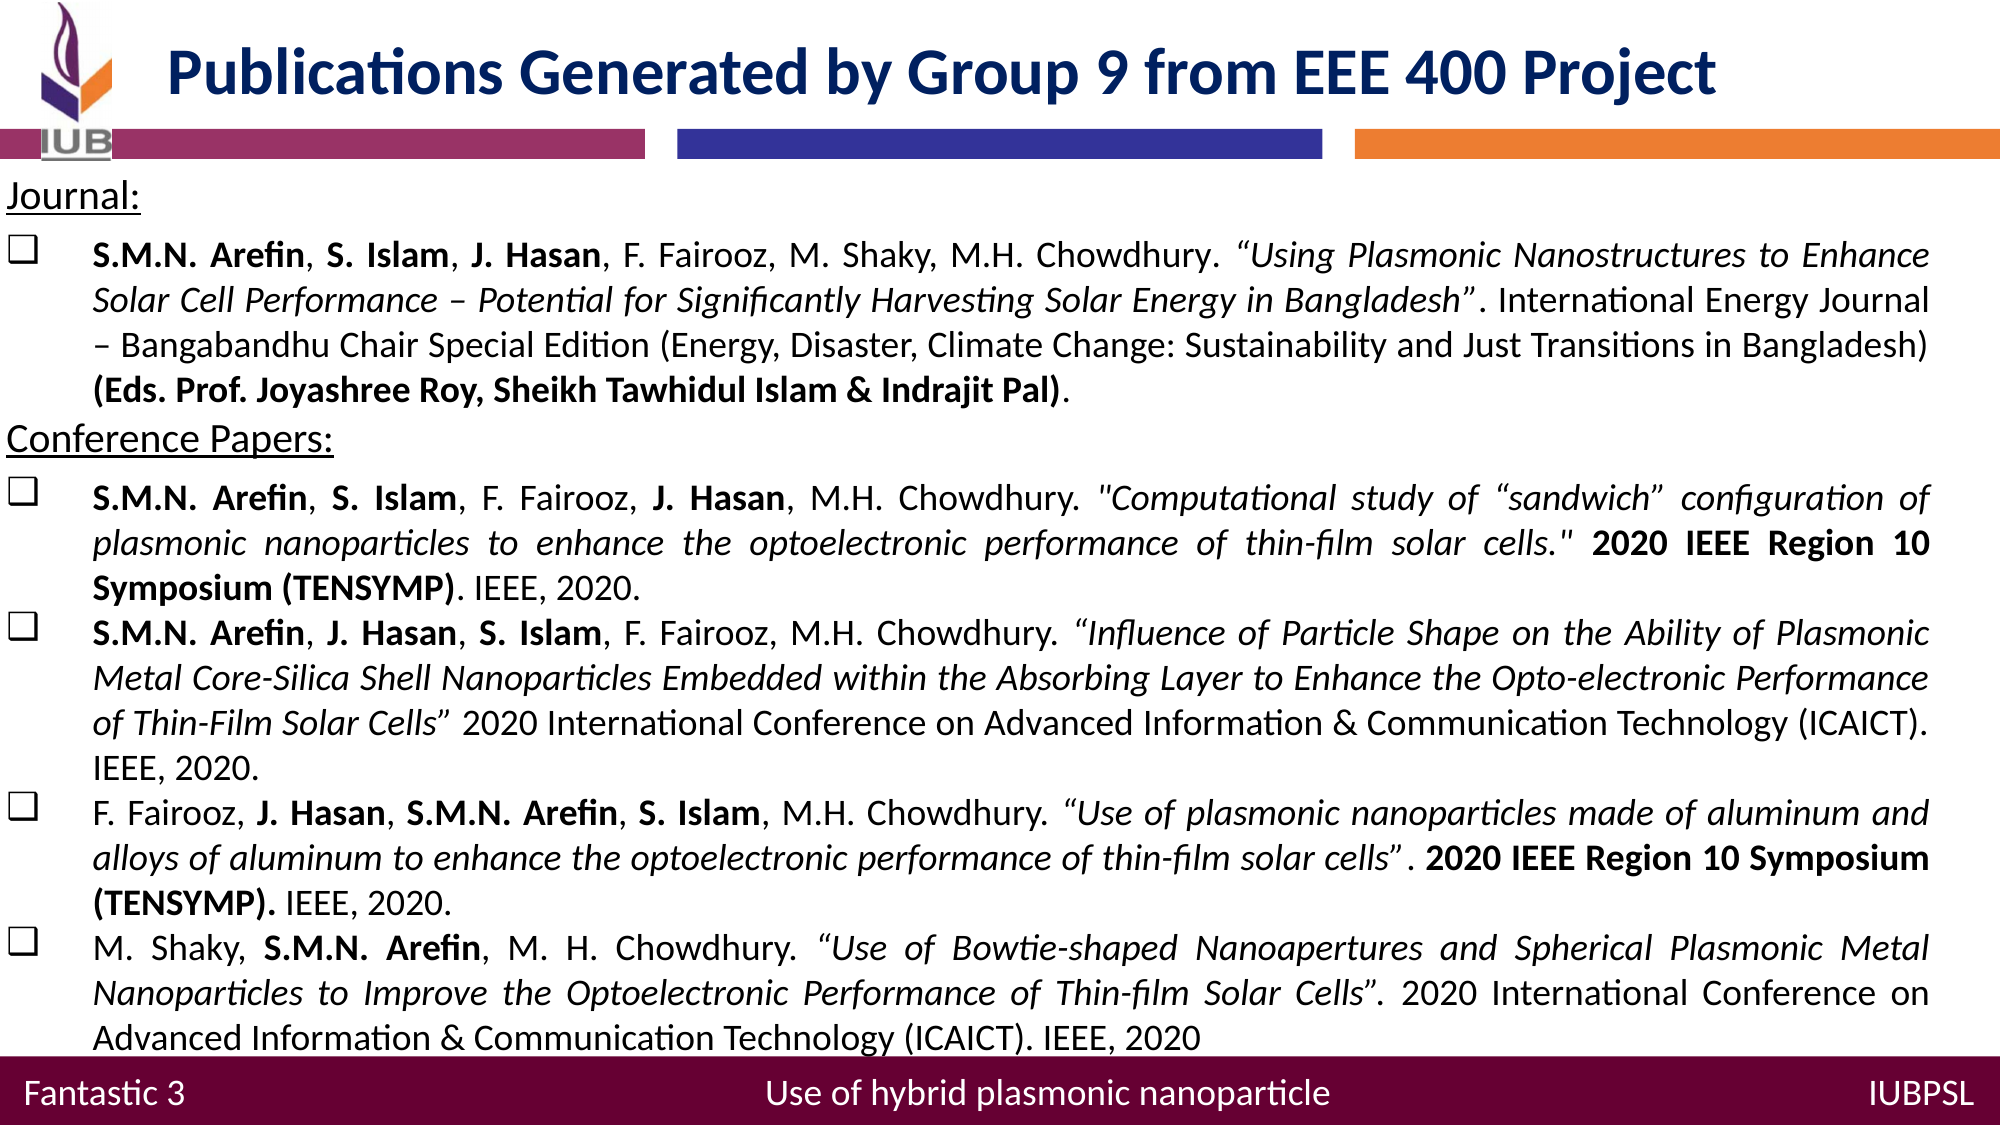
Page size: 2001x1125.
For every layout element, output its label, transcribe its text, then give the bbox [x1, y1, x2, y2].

text_box Fantastic 3 Use of hybrid plasmonic nanoparticle IUBPSL [0, 1056, 2000, 1125]
text_box [1354, 128, 2000, 159]
text_box Publications Generated by Group 9 from EEE 400 Project [152, 20, 1963, 137]
text_box [677, 137, 1323, 159]
picture [41, 1, 112, 161]
text_box Journal: S.M.N. Arefin, S. Islam, J. Hasan, F. Fairooz, M. Shaky, M.H. Chowdhury. “Using Plasmonic Nanostructures to Enhance Solar Cell Performance – Potential for Significantly Harvesting Solar Energy in Bangladesh”. International Energy Journal – Bangabandhu Chair Special Edition (Energy, Disaster, Climate Change: Sustainability and Just Transitions in Bangladesh) (Eds. Prof. Joyashree Roy, Sheikh Tawhidul Islam & Indrajit Pal). Conference Papers: S.M.N. Arefin, S. Islam, F. Fairooz, J. Hasan, M.H. Chowdhury. "Computational study of “sandwich” configuration of plasmonic nanoparticles to enhance the optoelectronic performance of thin-film solar cells." 2020 IEEE Region 10 Symposium (TENSYMP). IEEE, 2020. S.M.N. Arefin, J. Hasan, S. Islam, F. Fairooz, M.H. Chowdhury. “Influence of Particle Shape on the Ability of Plasmonic Metal Core-Silica Shell Nanoparticles Embedded within the Absorbing Layer to Enhance the Opto-electronic Performance of Thin-Film Solar Cells” 2020 International Conference on Advanced Information & Communication Technology (ICAICT). IEEE, 2020. F. Fairooz, J. Hasan, S.M.N. Arefin, S. Islam, M.H. Chowdhury. “Use of plasmonic nanoparticles made of aluminum and alloys of aluminum to enhance the optoelectronic performance of thin-film solar cells”. 2020 IEEE Region 10 Symposium (TENSYMP). IEEE, 2020. M. Shaky, S.M.N. Arefin, M. H. Chowdhury. “Use of Bowtie-shaped Nanoapertures and Spherical Plasmonic Metal Nanoparticles to Improve the Optoelectronic Performance of Thin-film Solar Cells”. 2020 International Conference on Advanced Information & Communication Technology (ICAICT). IEEE, 2020 [0, 160, 1946, 997]
text_box [0, 128, 36, 159]
text_box [116, 128, 645, 159]
